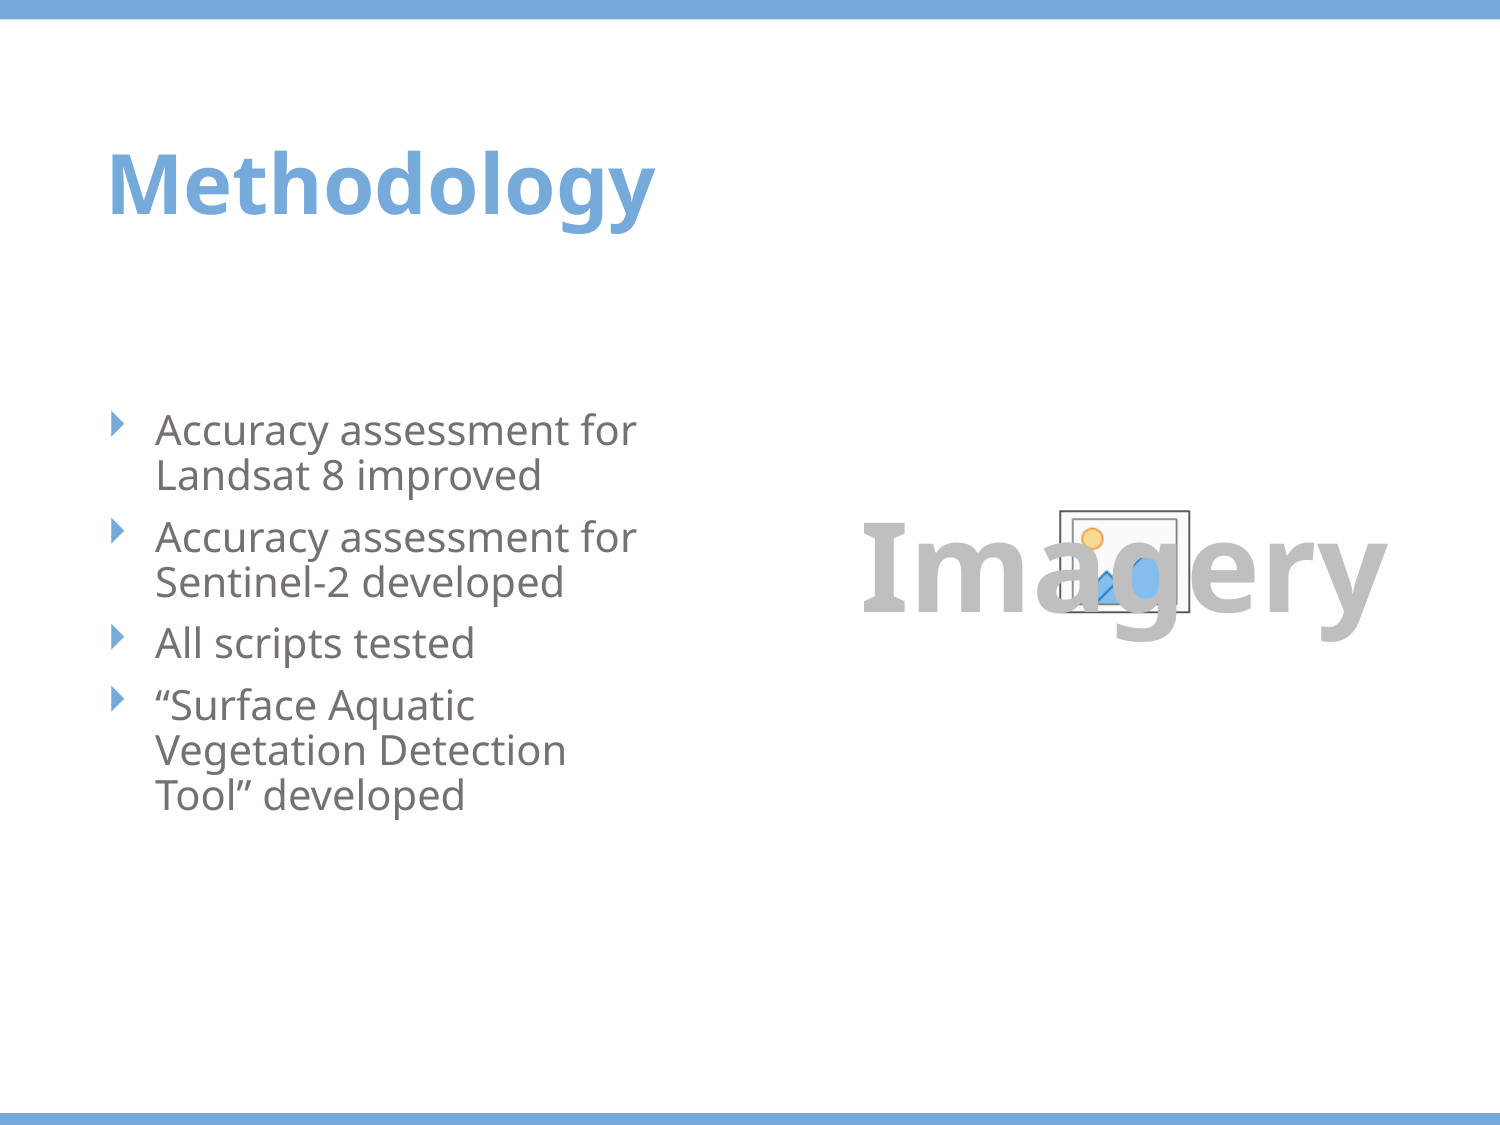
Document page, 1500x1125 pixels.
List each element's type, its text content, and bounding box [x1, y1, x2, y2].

list Accuracy assessment for Landsat 8 improved Accuracy assessment for Sentinel-2 developed All scripts tested “Surface Aquatic Vegetation Detection Tool” developed [83, 401, 674, 843]
picture [749, 0, 1500, 1125]
list Methodology [90, 22, 675, 241]
